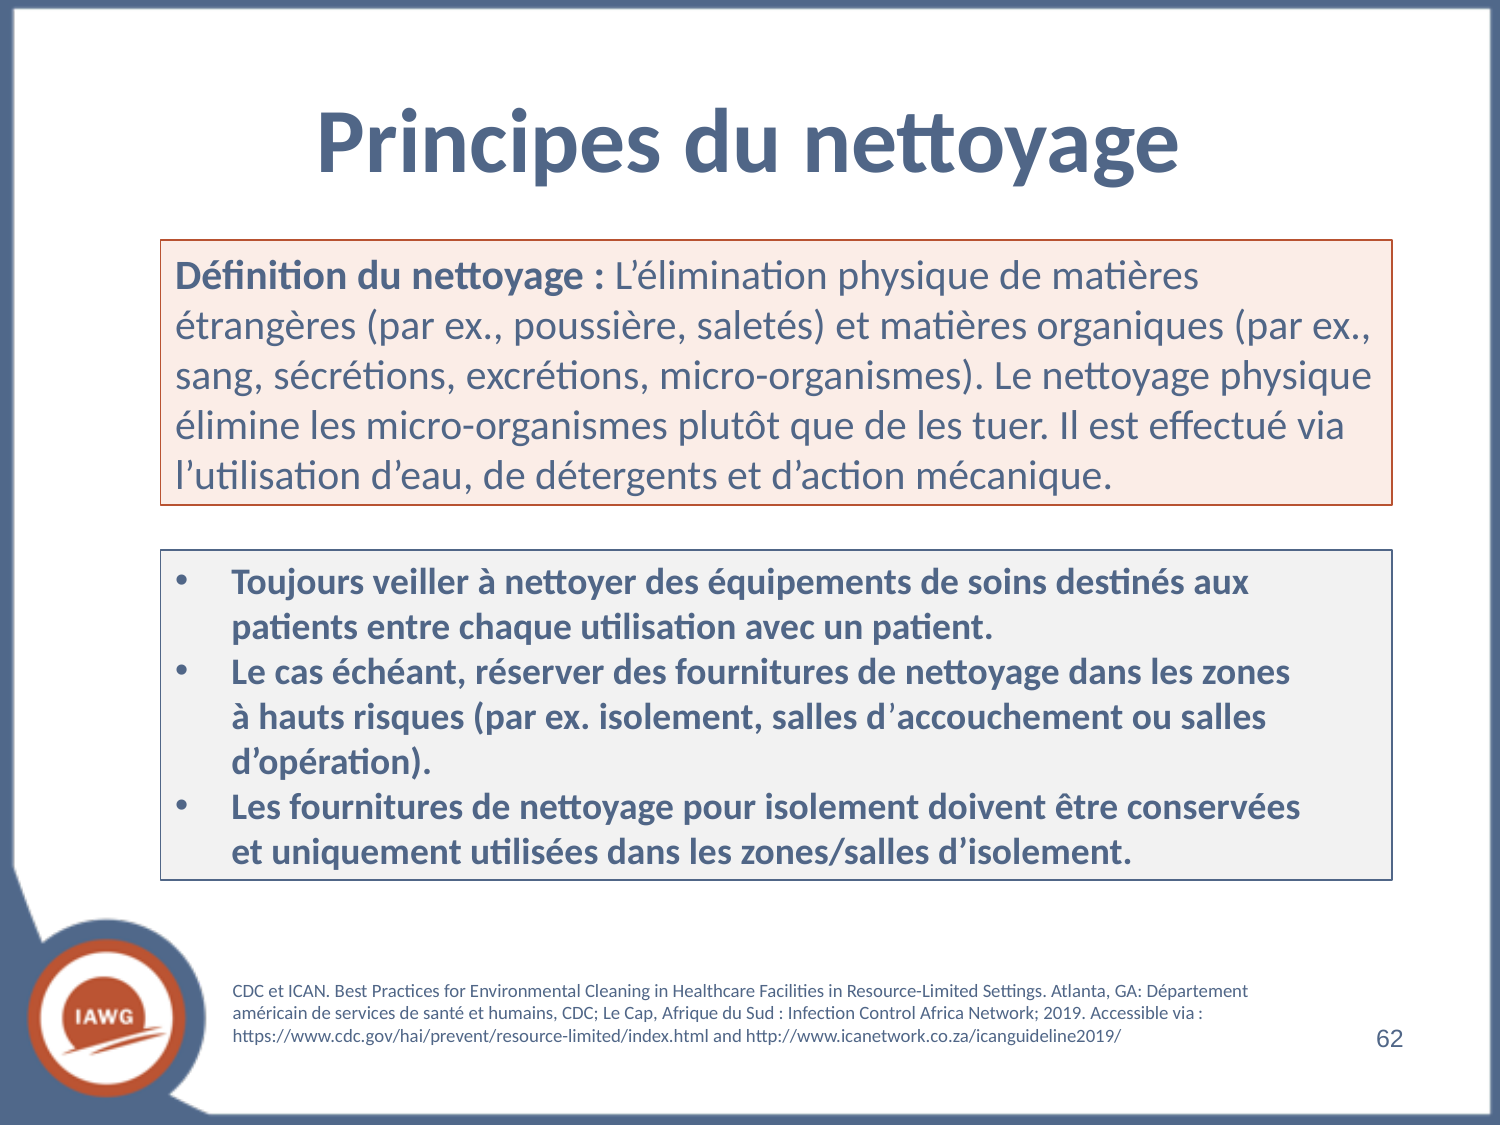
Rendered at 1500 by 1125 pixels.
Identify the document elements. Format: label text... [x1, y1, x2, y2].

picture [0, 0, 1500, 1125]
text_box Toujours veiller à nettoyer des équipements de soins destinés aux patients entre chaque utilisation avec un patient. Le cas échéant, réserver des fournitures de nettoyage dans les zones à hauts risques (par ex. isolement, salles d’accouchement ou salles d’opération). Les fournitures de nettoyage pour isolement doivent être conservées et uniquement utilisées dans les zones/salles d’isolement. [160, 549, 1392, 880]
slide_number ‹#› [1218, 1012, 1416, 1063]
text_box Définition du nettoyage : L’élimination physique de matières étrangères (par ex., poussière, saletés) et matières organiques (par ex., sang, sécrétions, excrétions, micro-organismes). Le nettoyage physique élimine les micro-organismes plutôt que de les tuer. Il est effectué via l’utilisation d’eau, de détergents et d’action mécanique. [160, 240, 1392, 506]
title Principes du nettoyage [158, 75, 1340, 259]
text_box CDC et ICAN. Best Practices for Environmental Cleaning in Healthcare Facilities in Resource-Limited Settings. Atlanta, GA: Département américain de services de santé et humains, CDC; Le Cap, Afrique du Sud : Infection Control Africa Network; 2019. Accessible via : https://www.cdc.gov/hai/prevent/resource-limited/index.html and http://www.icanetwork.co.za/icanguideline2019/ [217, 970, 1281, 1054]
